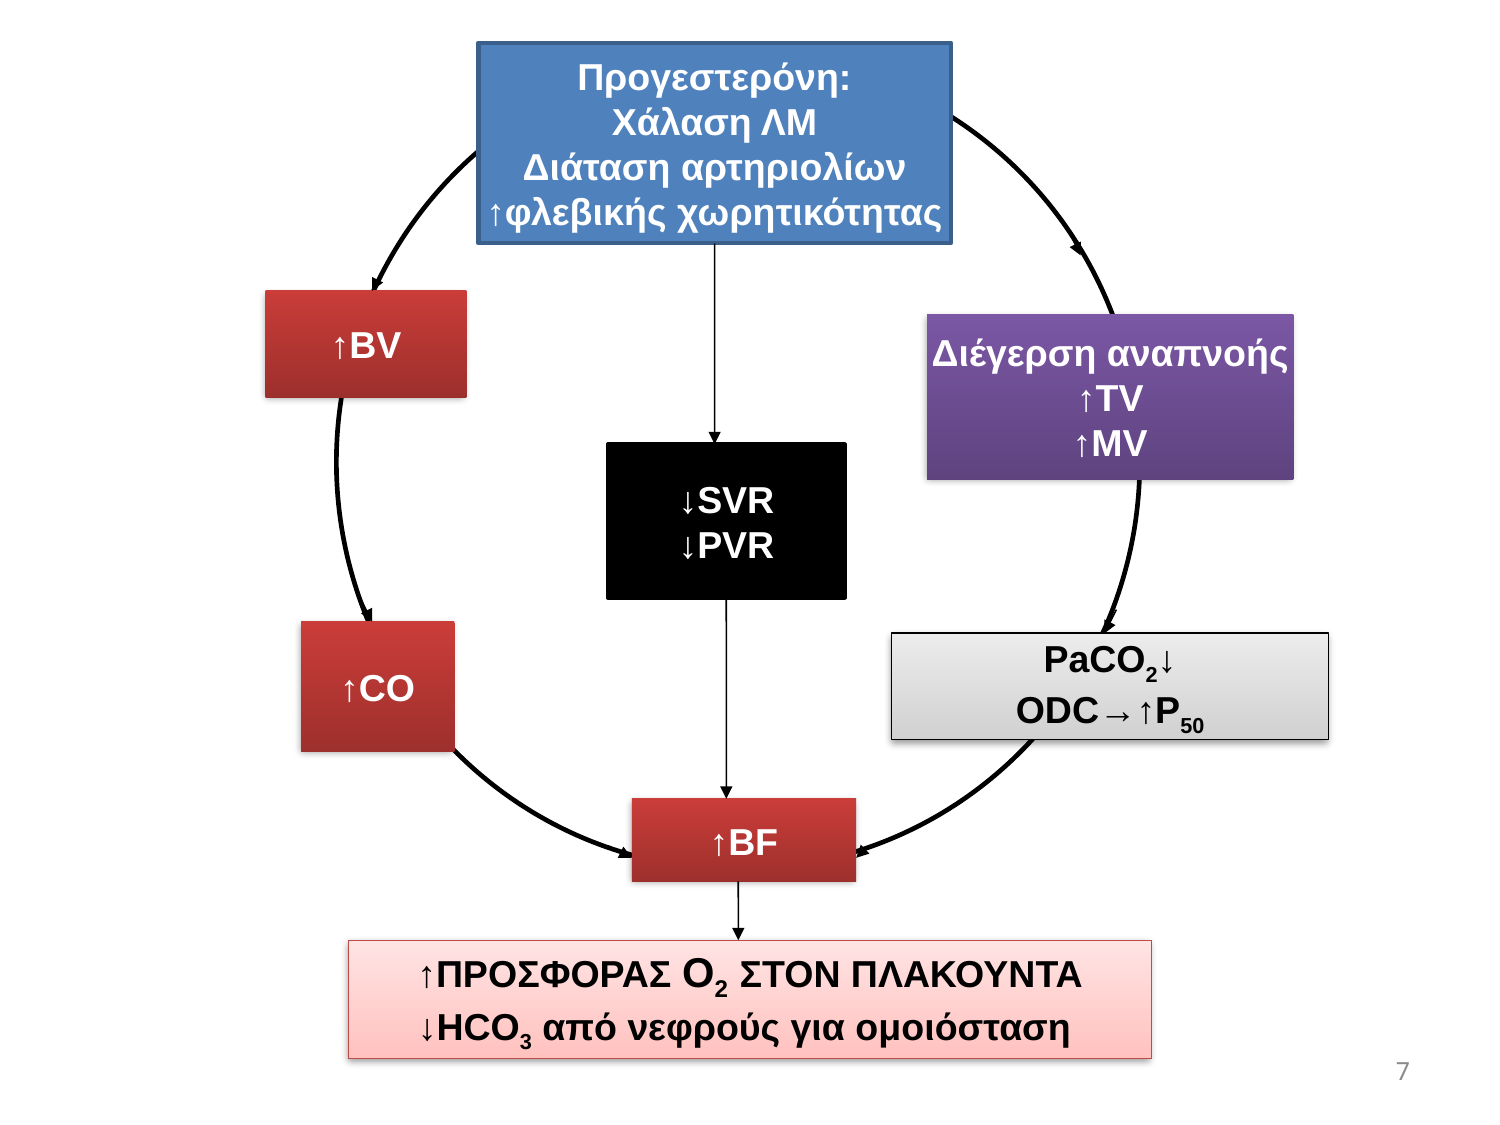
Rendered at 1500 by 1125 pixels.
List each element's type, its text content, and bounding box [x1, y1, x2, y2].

text_box Προγεστερόνη: Χάλαση ΛΜ Διάταση αρτηριολίων ↑φλεβικής χωρητικότητας [476, 41, 953, 245]
text_box ↑CO [301, 621, 455, 752]
text_box [336, 153, 726, 851]
text_box [1104, 609, 1117, 634]
text_box ↑ΠΡΟΣΦΟΡΑΣ Ο2 ΣΤΟΝ ΠΛΑΚΟΥΝΤΑ ↓HCO3 από νεφρούς για ομοιόσταση [348, 940, 1152, 1059]
text_box ↑BF [631, 798, 857, 882]
text_box [372, 267, 384, 291]
text_box [856, 844, 870, 858]
text_box [708, 243, 721, 445]
text_box PaCO2↓ ODC→↑P50 [891, 632, 1329, 740]
text_box [608, 845, 632, 858]
text_box [1068, 231, 1081, 256]
text_box Διέγερση αναπνοής ↑TV ↑MV [927, 314, 1294, 480]
text_box ↓SVR ↓PVR [606, 442, 847, 600]
text_box [360, 597, 373, 622]
slide_number 7 [1074, 1042, 1425, 1103]
text_box [732, 881, 745, 938]
text_box [720, 597, 733, 799]
text_box [715, 117, 1139, 848]
text_box ↑BV [265, 290, 467, 398]
